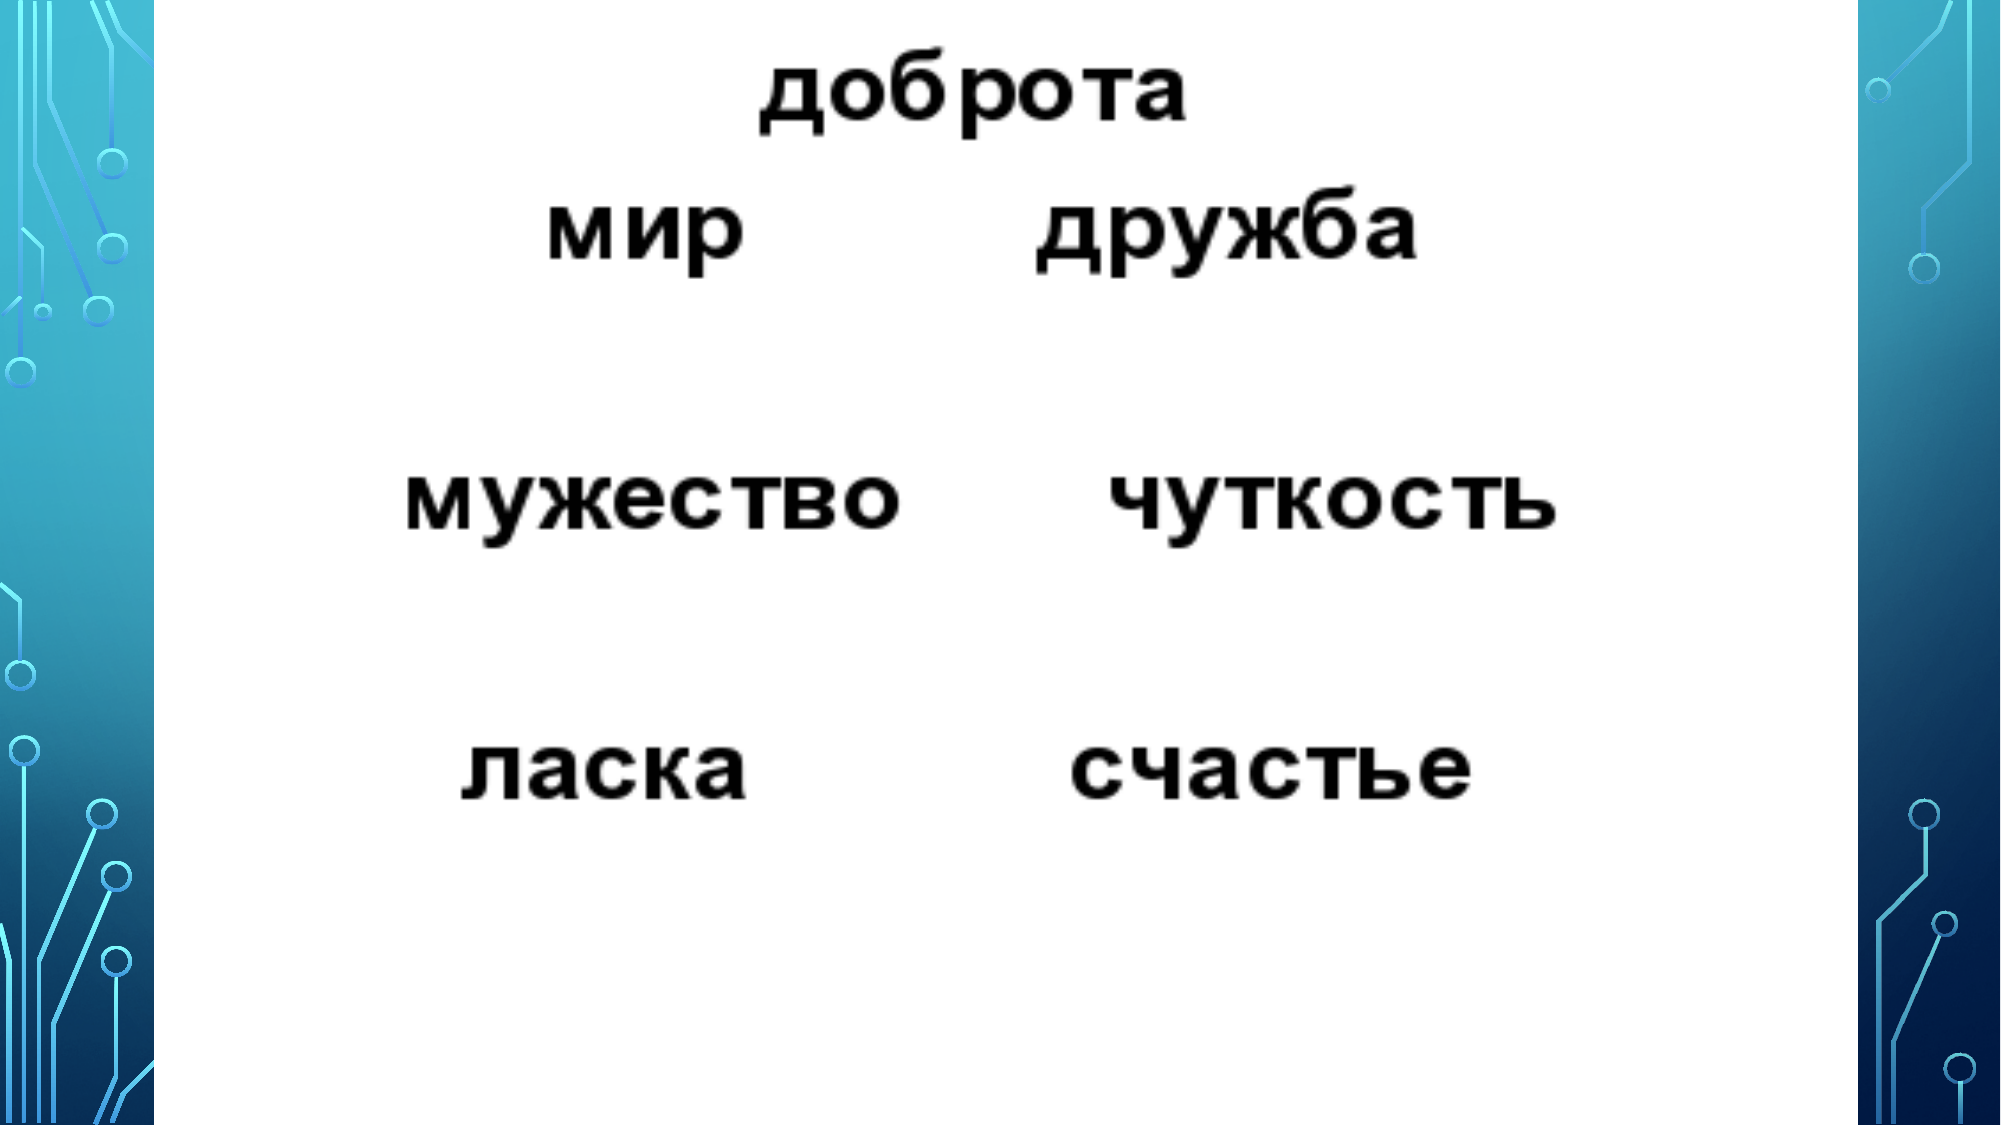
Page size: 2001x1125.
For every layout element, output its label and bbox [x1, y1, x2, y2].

picture [153, 0, 1859, 1125]
